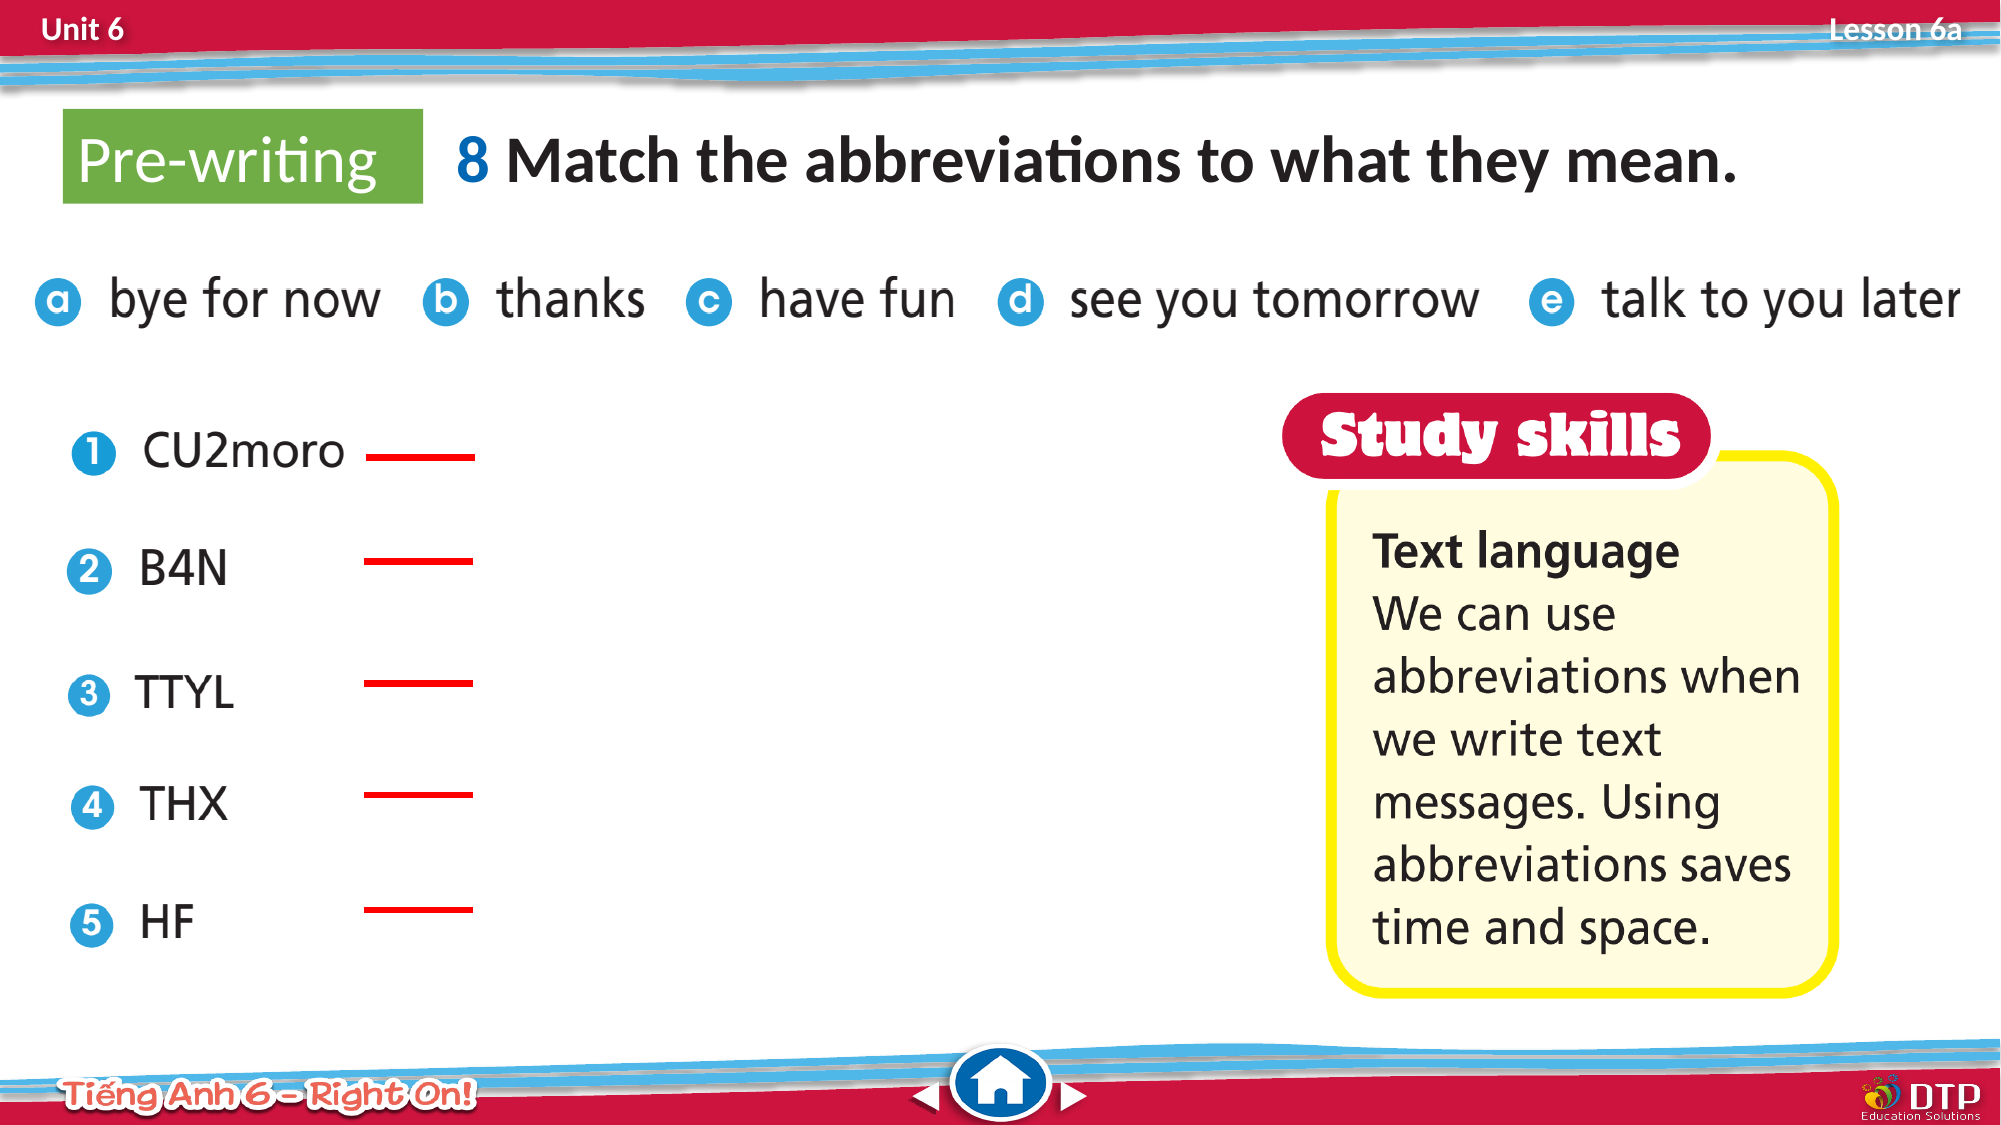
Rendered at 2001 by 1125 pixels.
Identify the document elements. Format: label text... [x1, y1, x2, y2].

text_box Pre-writing [62, 108, 424, 204]
picture [0, 0, 2000, 1125]
text_box 8 Match the abbreviations to what they mean. [441, 108, 1796, 204]
